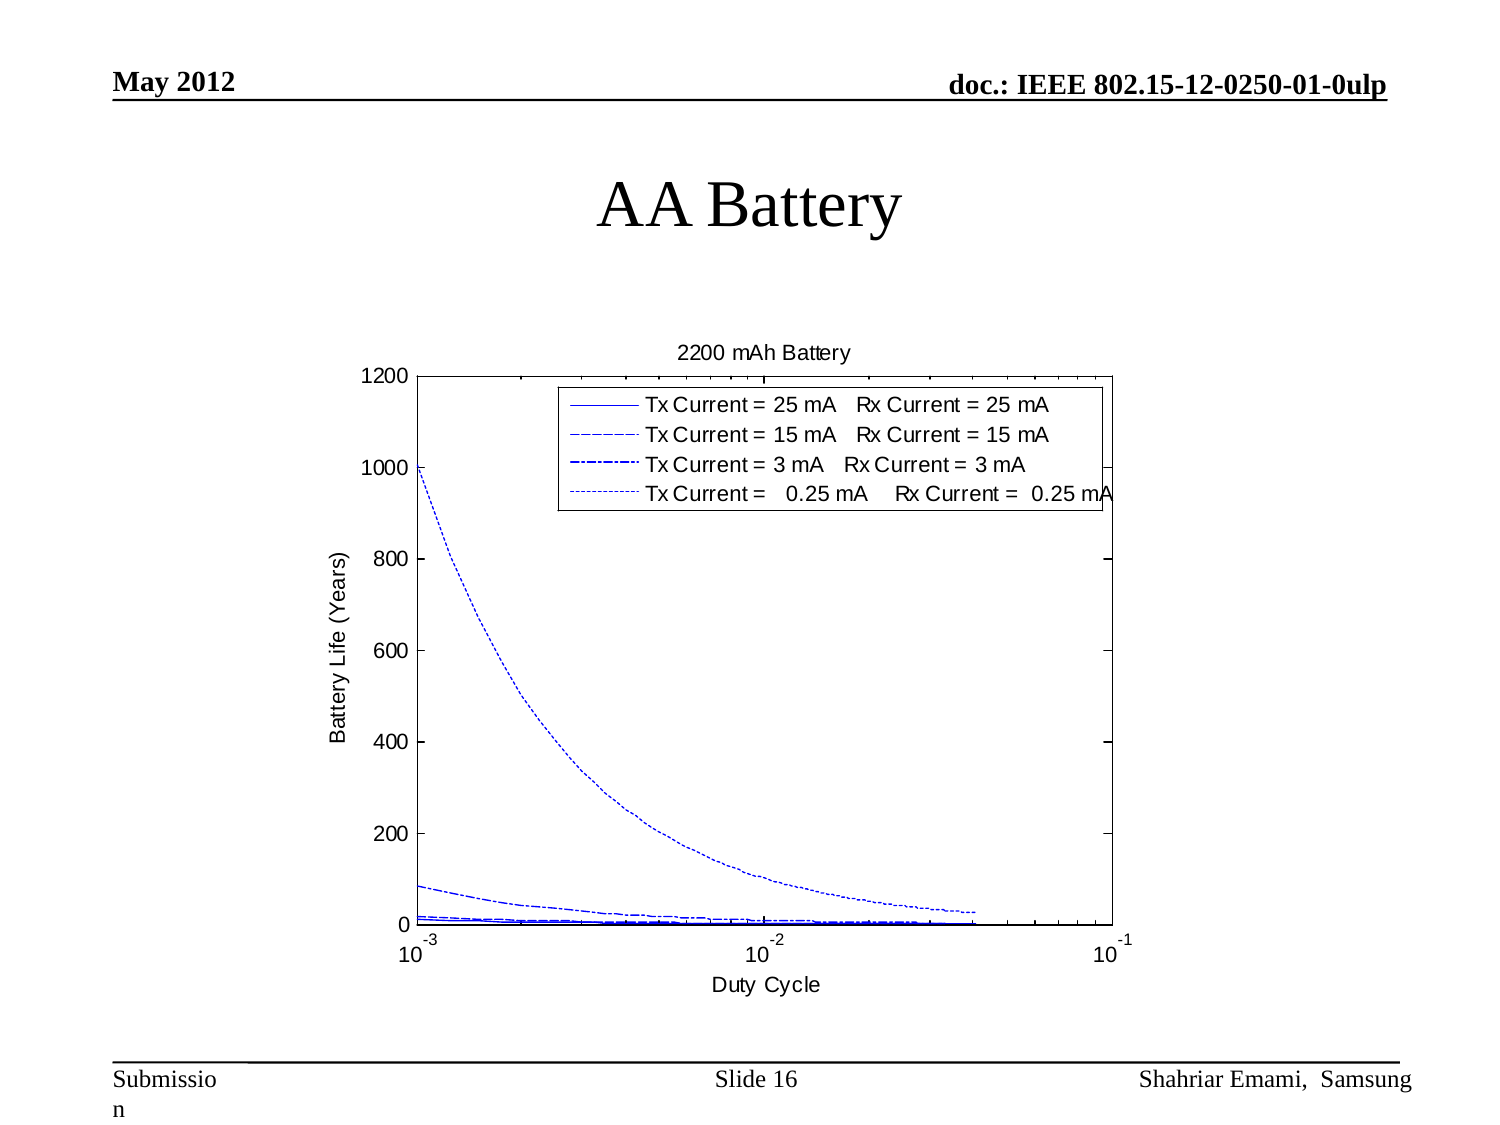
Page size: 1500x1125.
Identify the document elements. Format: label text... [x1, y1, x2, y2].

title AA Battery [112, 112, 1388, 288]
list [301, 324, 1199, 1001]
slide_number Slide 16 [712, 1061, 800, 1093]
footer Shahriar Emami, Samsung [899, 1061, 1413, 1093]
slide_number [112, 61, 376, 98]
